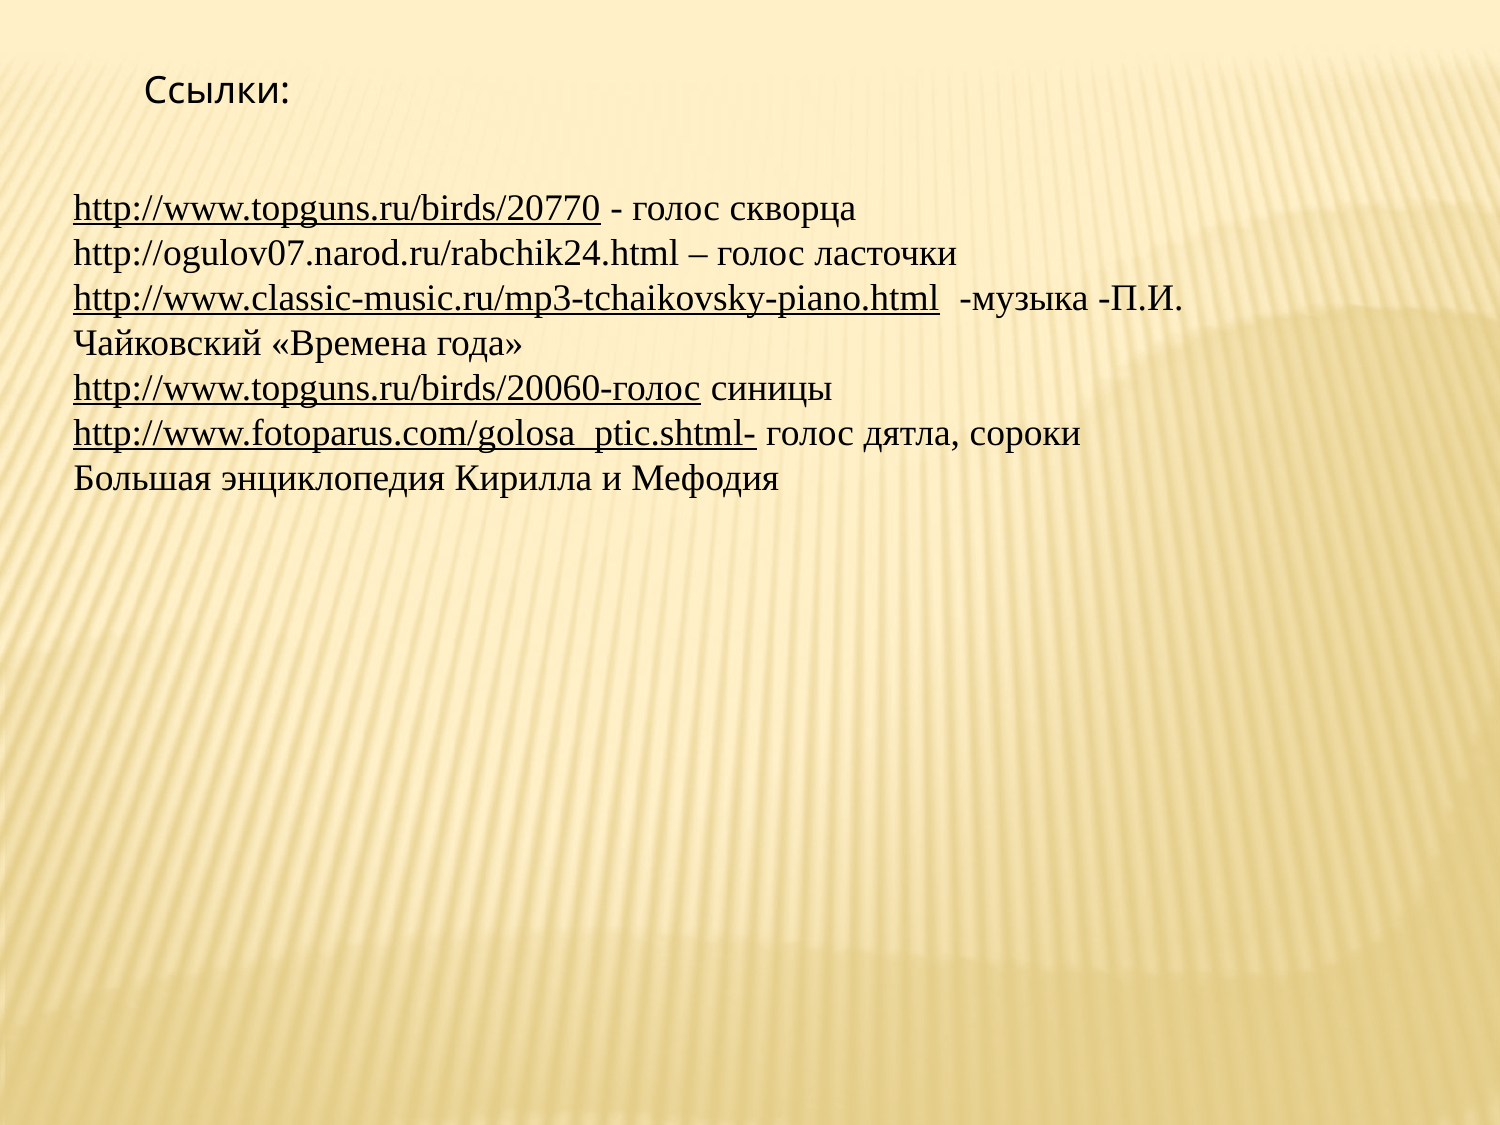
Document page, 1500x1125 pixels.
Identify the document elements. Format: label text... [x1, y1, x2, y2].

text_box http://www.topguns.ru/birds/20770 - голос скворца http://ogulov07.narod.ru/rabchik24.html – голос ласточки http://www.classic-music.ru/mp3-tchaikovsky-piano.html -музыка -П.И. Чайковский «Времена года» http://www.topguns.ru/birds/20060-голос синицы http://www.fotoparus.com/golosa_ptic.shtml- голос дятла, сороки Большая энциклопедия Кирилла и Мефодия [58, 175, 1289, 506]
text_box Ссылки: [128, 58, 809, 119]
